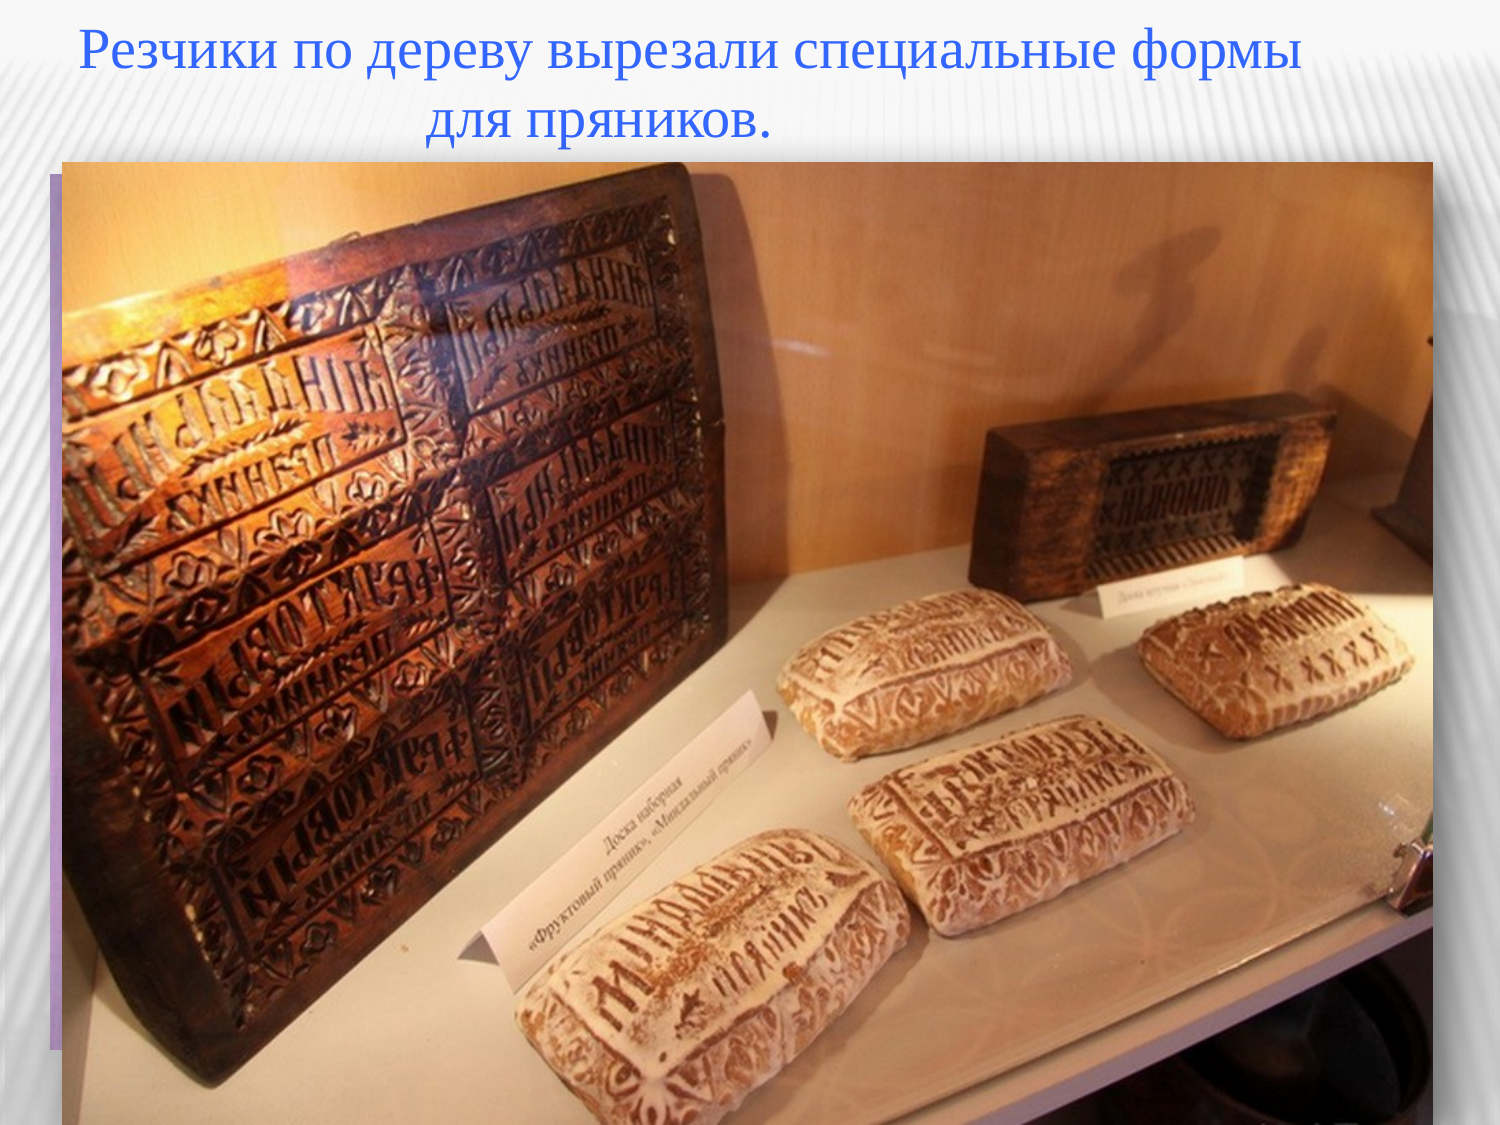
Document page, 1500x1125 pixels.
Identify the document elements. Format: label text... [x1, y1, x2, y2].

text_box Резчики по дереву вырезали специальные формы для пряников. [63, 2, 1319, 157]
picture [49, 162, 1434, 1125]
